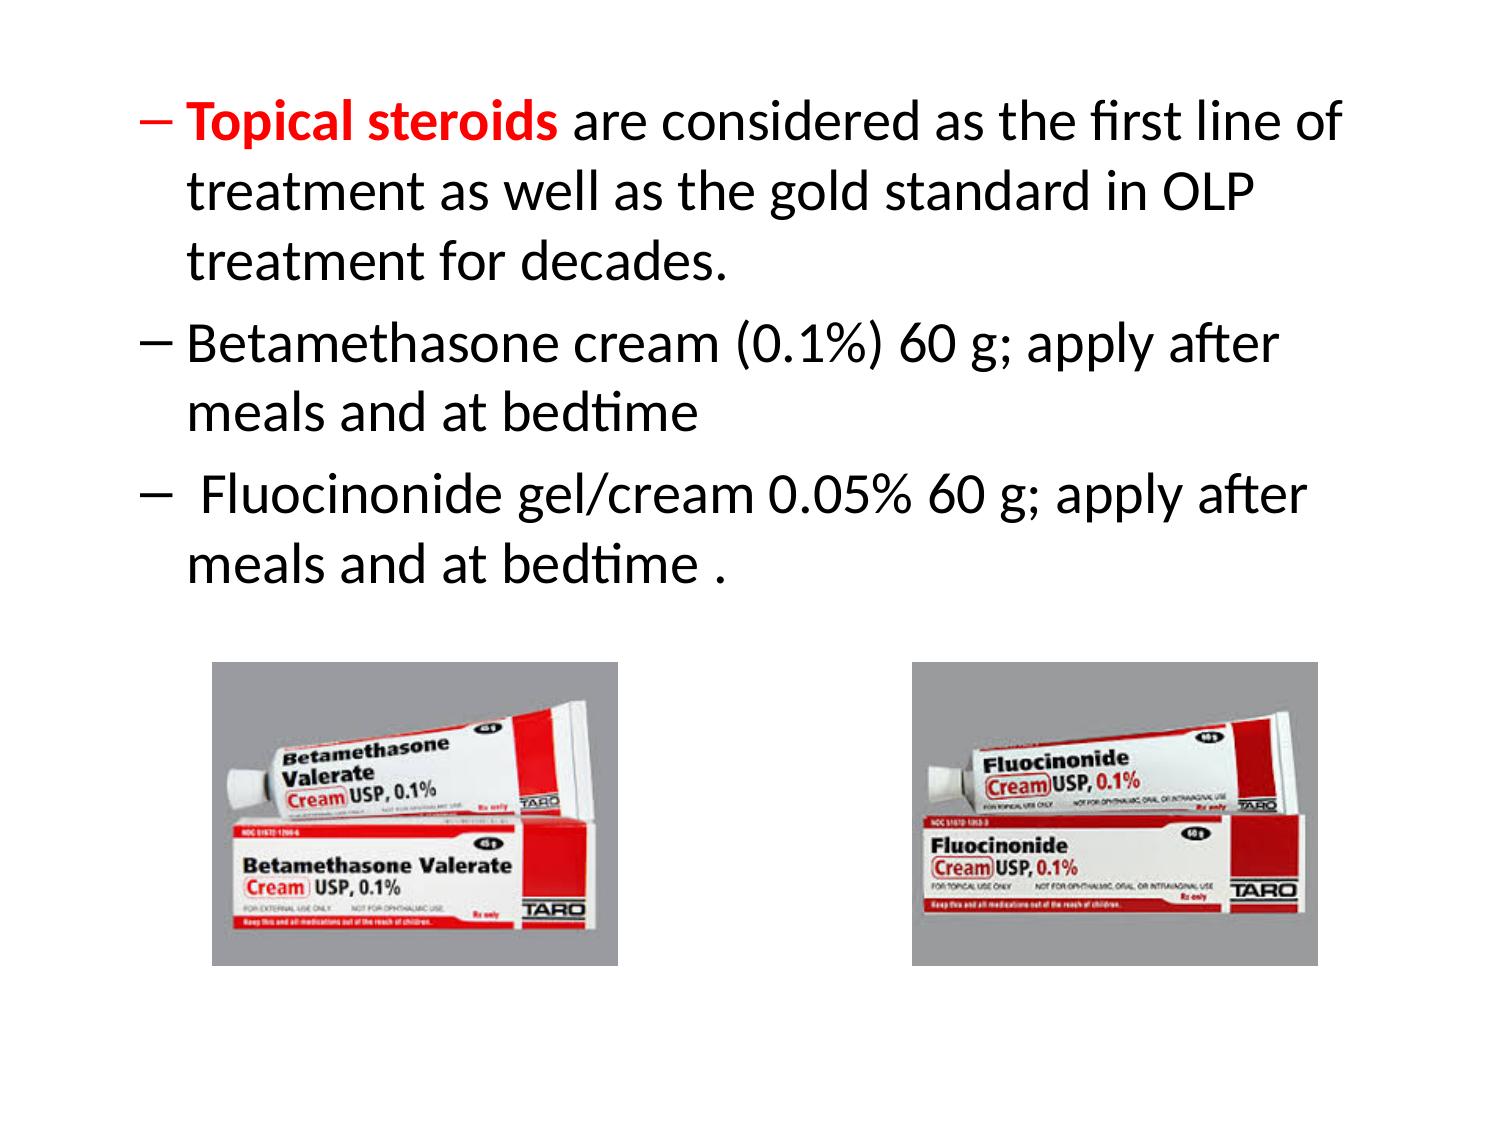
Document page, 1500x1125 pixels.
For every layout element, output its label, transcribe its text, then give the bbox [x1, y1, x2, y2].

picture [212, 662, 618, 966]
picture [912, 662, 1318, 966]
list Topical steroids are considered as the first line of treatment as well as the gold standard in OLP treatment for decades. Betamethasone cream (0.1%) 60 g; apply after meals and at bedtime Fluocinonide gel/cream 0.05% 60 g; apply after meals and at bedtime . [50, 75, 1425, 1005]
